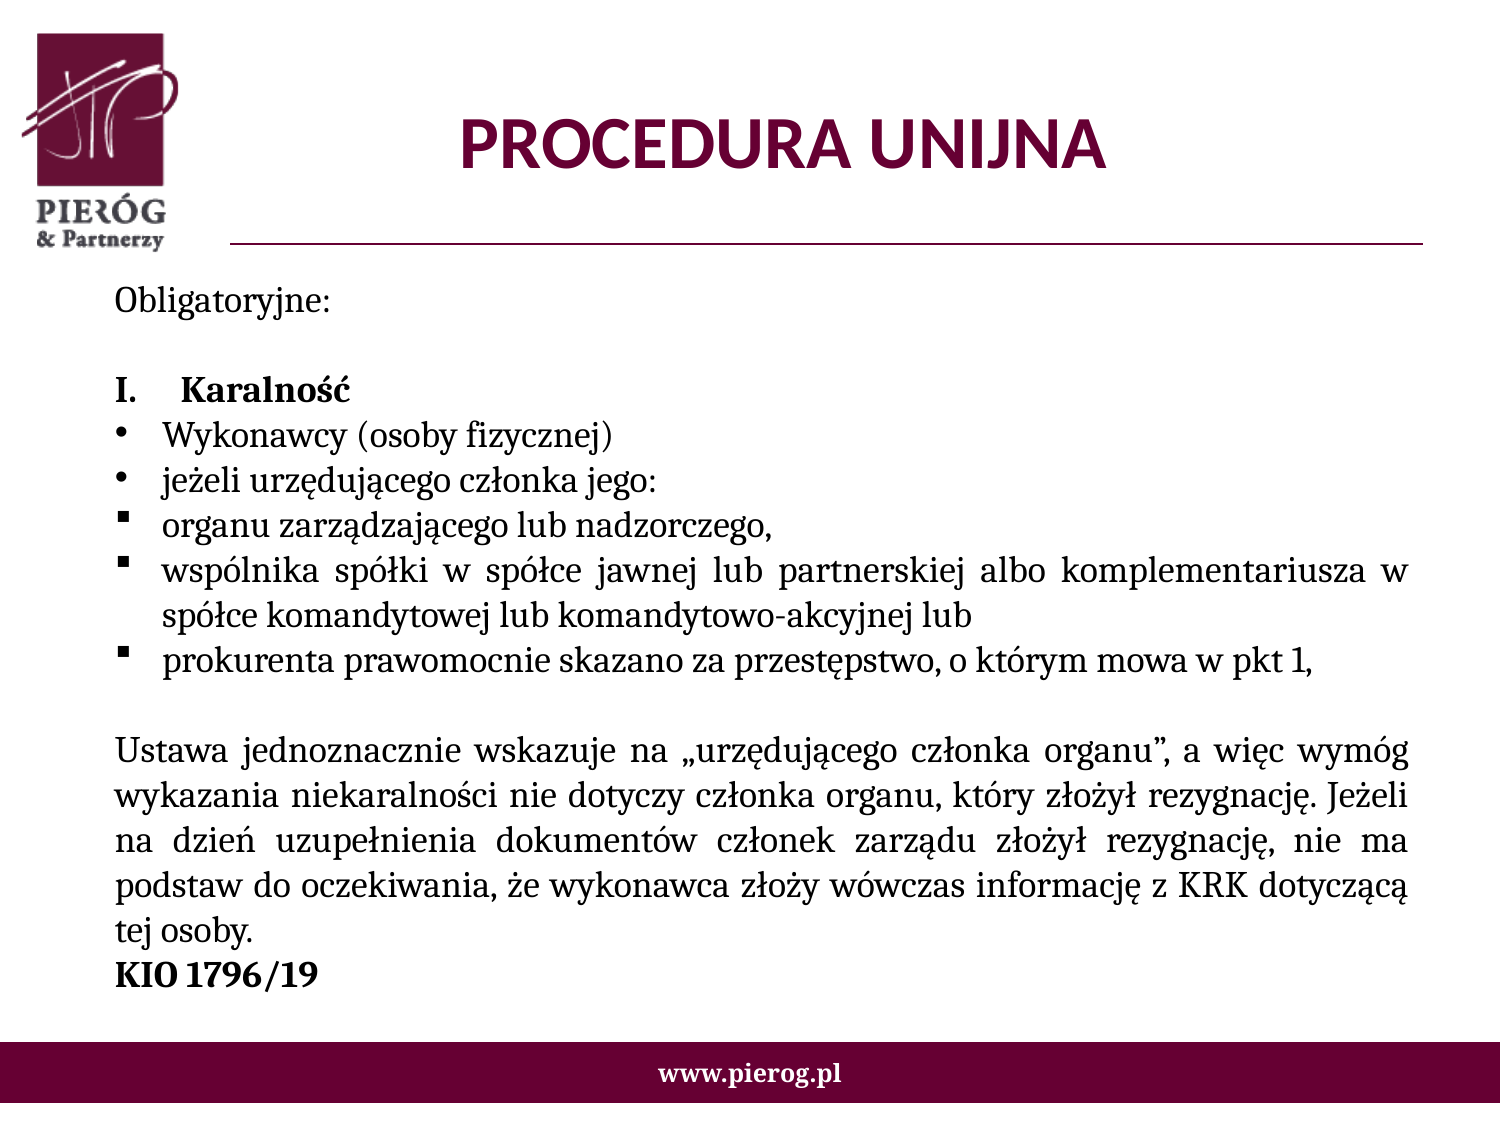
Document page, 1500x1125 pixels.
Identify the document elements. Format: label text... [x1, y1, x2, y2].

title PROCEDURA UNIJNA [75, 45, 1425, 233]
picture [0, 0, 205, 279]
text_box Obligatoryjne: Karalność Wykonawcy (osoby fizycznej) jeżeli urzędującego członka jego: organu zarządzającego lub nadzorczego, wspólnika spółki w spółce jawnej lub partnerskiej albo komplementariusza w spółce komandytowej lub komandytowo-akcyjnej lub prokurenta prawomocnie skazano za przestępstwo, o którym mowa w pkt 1, Ustawa jednoznacznie wskazuje na „urzędującego członka organu”, a więc wymóg wykazania niekaralności nie dotyczy członka organu, który złożył rezygnację. Jeżeli na dzień uzupełnienia dokumentów członek zarządu złożył rezygnację, nie ma podstaw do oczekiwania, że wykonawca złoży wówczas informację z KRK dotyczącą tej osoby. KIO 1796/19 [100, 267, 1425, 1047]
